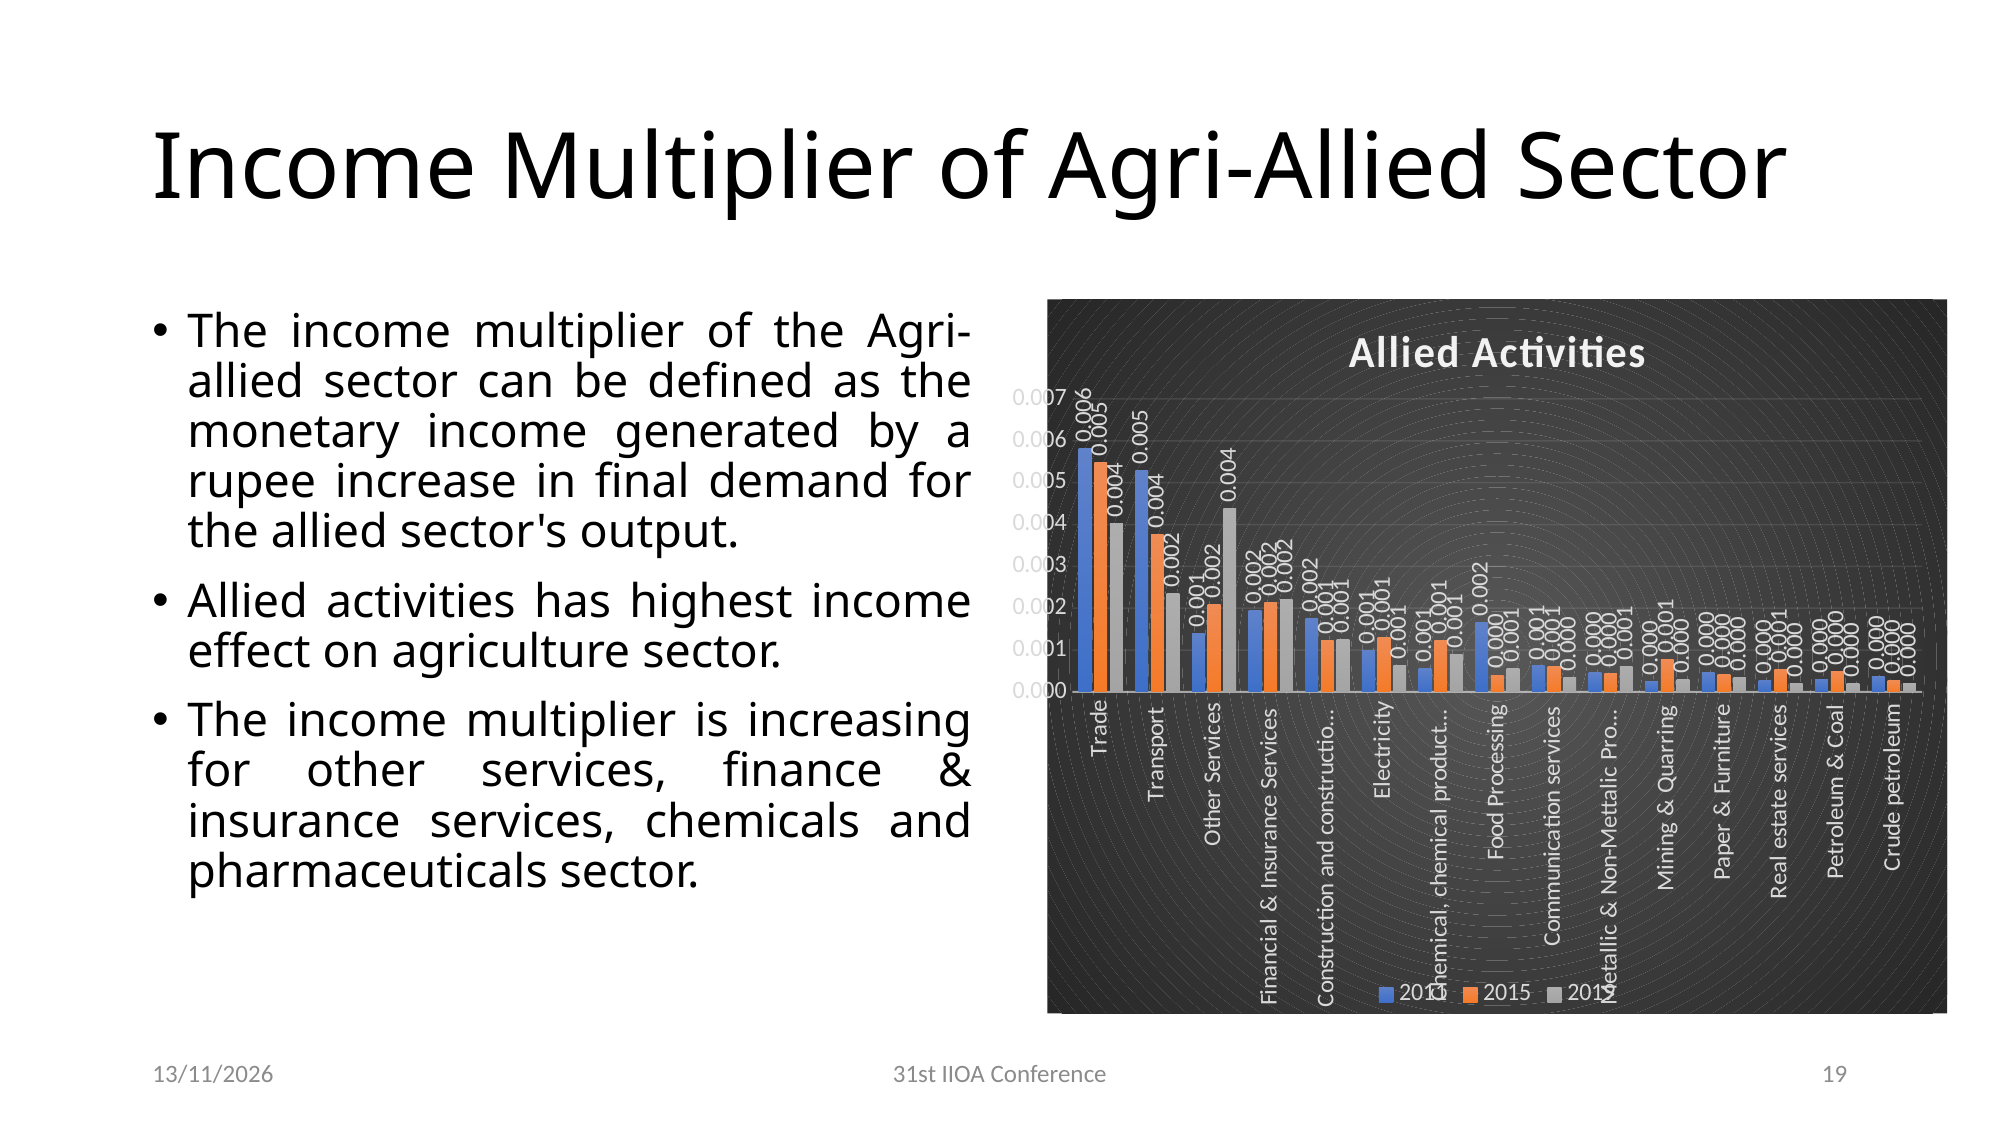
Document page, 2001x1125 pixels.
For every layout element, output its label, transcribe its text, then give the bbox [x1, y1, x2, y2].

footer 31st IIOA Conference [662, 1042, 1338, 1103]
title Income Multiplier of Agri-Allied Sector [137, 59, 1863, 278]
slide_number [137, 1042, 588, 1103]
list The income multiplier of the Agri-allied sector can be defined as the monetary income generated by a rupee increase in final demand for the allied sector's output. Allied activities has highest income effect on agriculture sector. The income multiplier is increasing for other services, finance & insurance services, chemicals and pharmaceuticals sector. [137, 299, 988, 1014]
slide_number 19 [1412, 1042, 1863, 1103]
chart [1012, 299, 1948, 1014]
